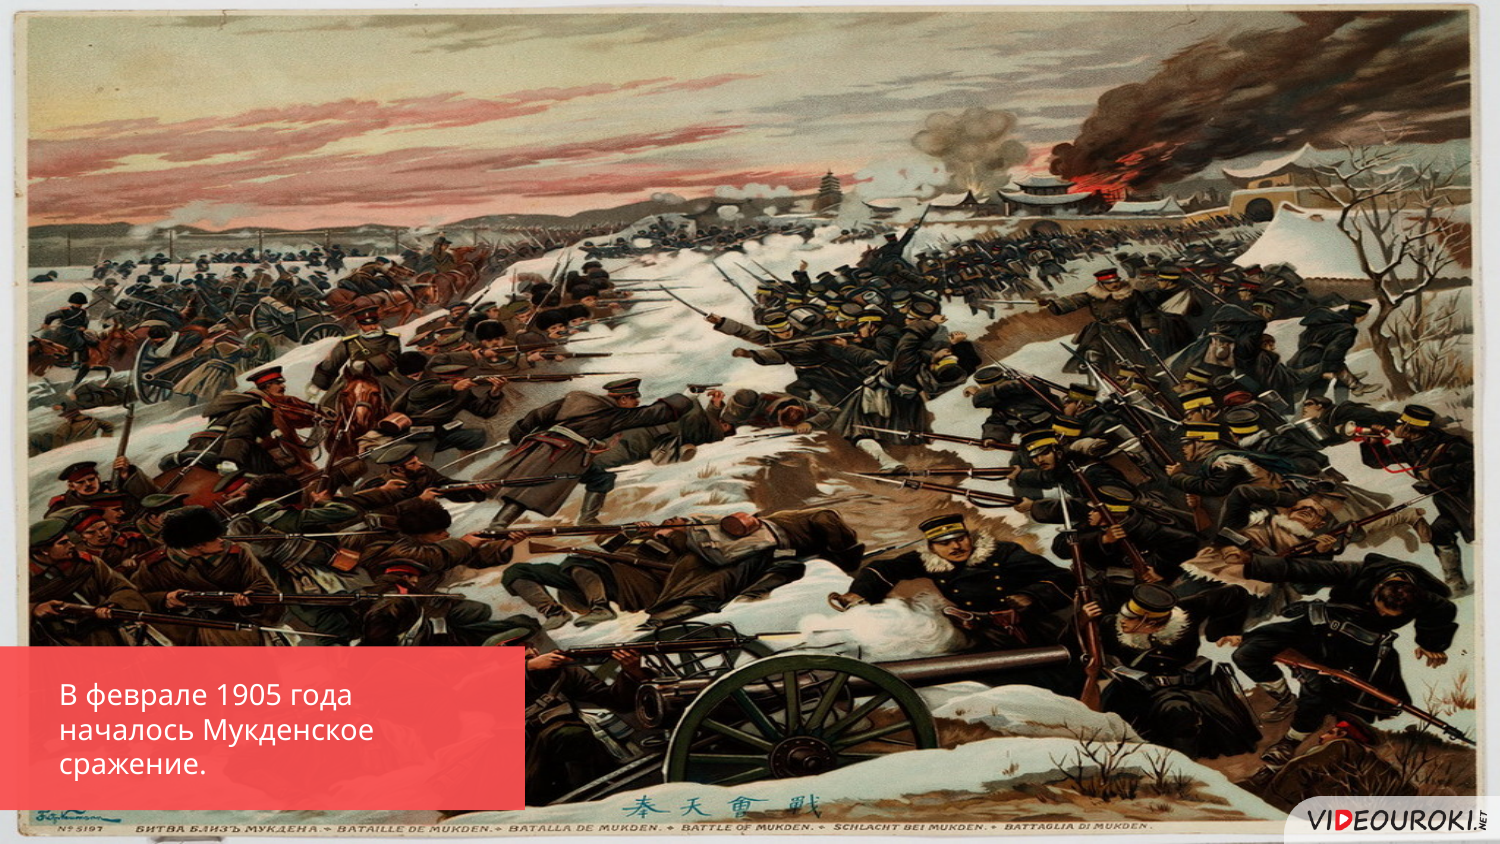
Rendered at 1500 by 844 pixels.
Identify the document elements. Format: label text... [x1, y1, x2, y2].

picture [0, 0, 1500, 844]
text_box В феврале 1905 года началось Мукденское сражение. [0, 646, 525, 811]
